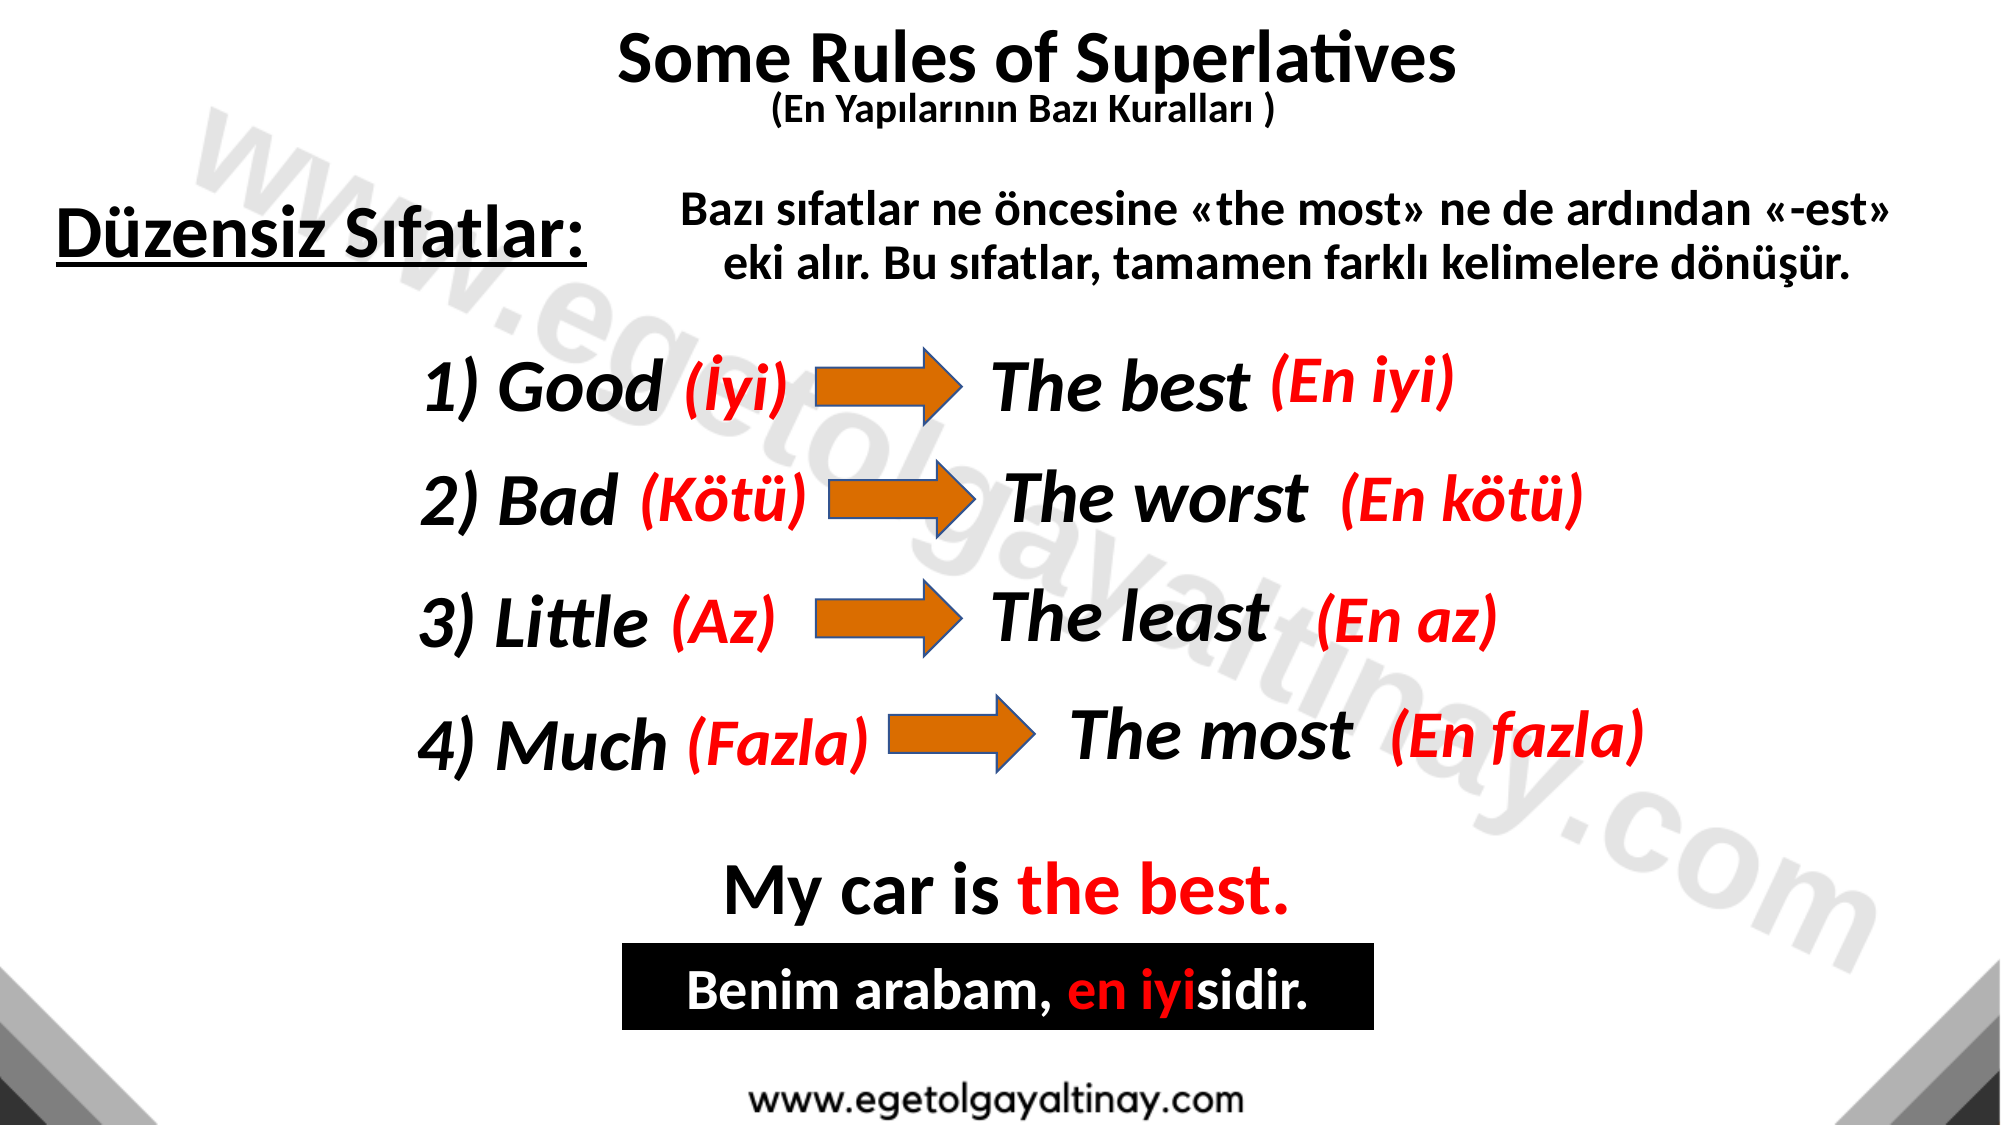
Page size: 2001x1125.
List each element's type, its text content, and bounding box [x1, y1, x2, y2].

text_box 3) Little [401, 565, 870, 670]
text_box 4) Much [401, 687, 870, 793]
text_box (Az) [654, 569, 889, 664]
text_box (En Yapılarının Bazı Kuralları ) [608, 73, 1439, 138]
text_box 2) Bad [405, 442, 874, 548]
text_box (İyi) [667, 336, 903, 432]
text_box (En az) [1299, 568, 1709, 663]
text_box The least [974, 558, 1444, 664]
text_box Düzensiz Sıfatlar: [0, 174, 634, 280]
text_box (En fazla) [1373, 683, 1824, 779]
text_box The worst [987, 440, 1456, 545]
text_box (En iyi) [1253, 328, 1634, 424]
text_box 1) Good [405, 328, 874, 434]
text_box [814, 346, 964, 428]
text_box (En kötü) [1323, 447, 1774, 543]
picture [0, 0, 2001, 1125]
text_box The most [1053, 677, 1523, 782]
text_box Some Rules of Superlatives [462, 0, 1613, 105]
text_box (Kötü) [623, 447, 858, 543]
text_box (Fazla) [670, 691, 906, 787]
text_box My car is the best. [640, 831, 1374, 937]
text_box [828, 458, 977, 540]
text_box [814, 577, 964, 659]
text_box Bazı sıfatlar ne öncesine «the most» ne de ardından «-est» eki alır. Bu sıfatlar, tamamen farklı kelimelere dönüşür. [634, 174, 1942, 300]
text_box Benim arabam, en iyisidir. [622, 943, 1374, 1030]
text_box [887, 693, 1037, 775]
text_box The best [974, 328, 1444, 434]
